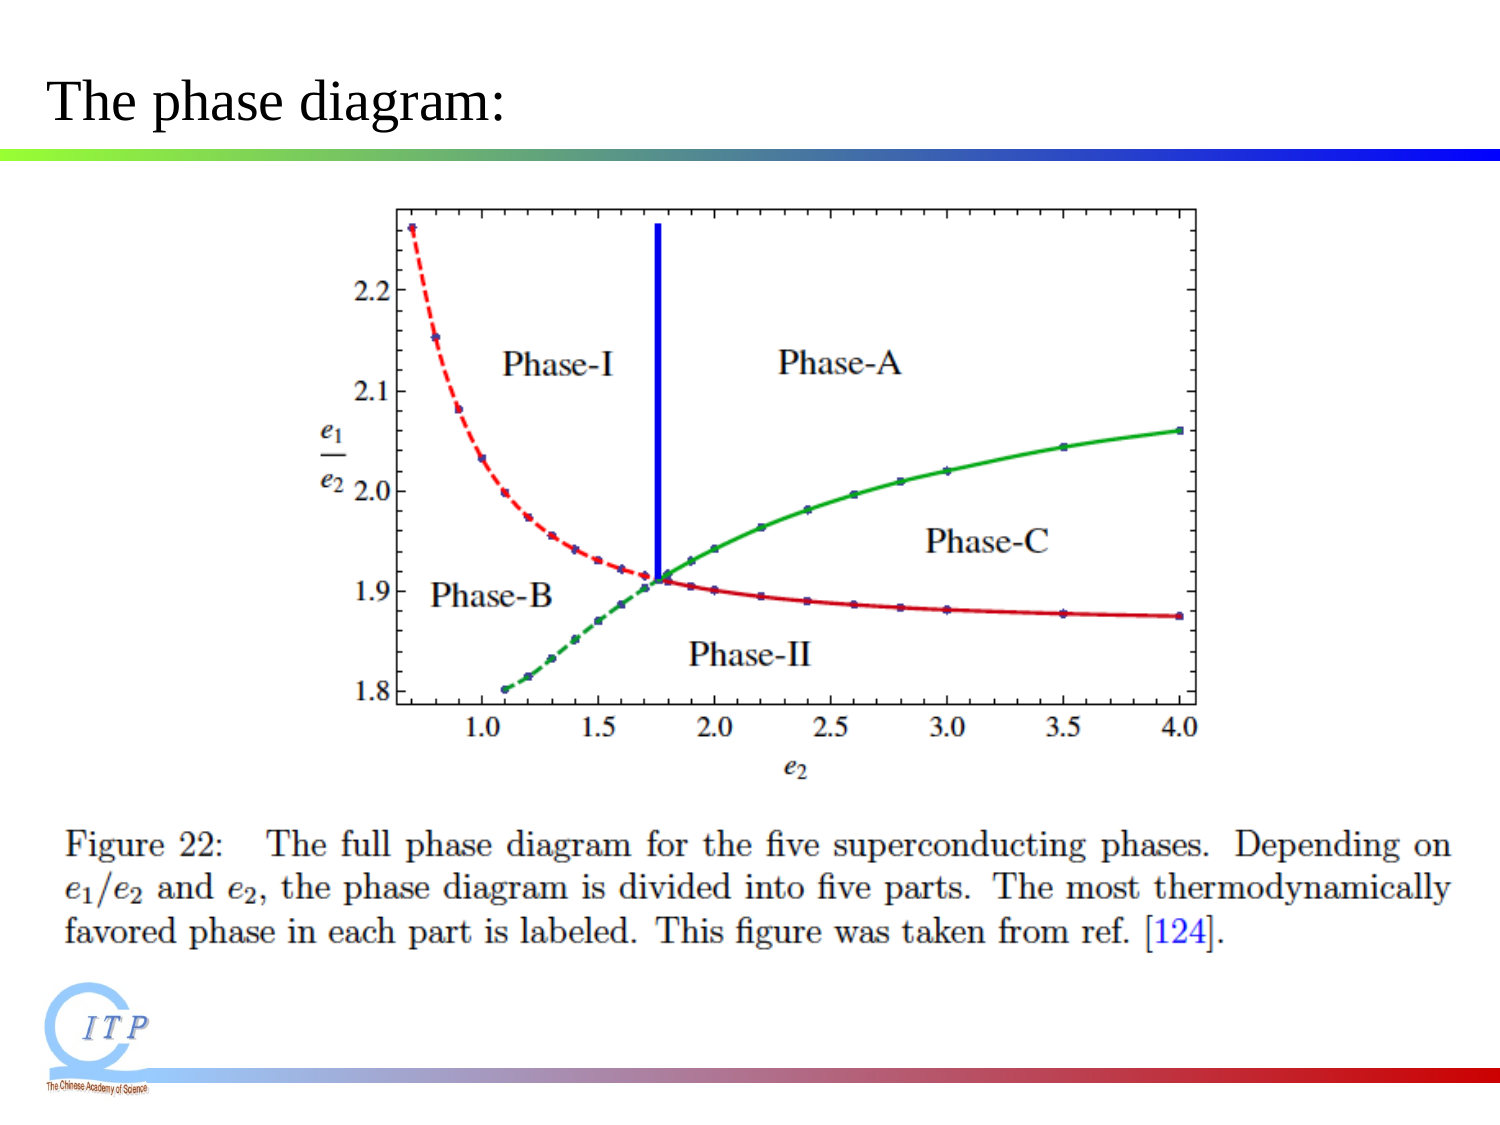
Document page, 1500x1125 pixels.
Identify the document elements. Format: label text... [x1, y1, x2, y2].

text_box The phase diagram: [32, 54, 522, 140]
picture [0, 163, 1500, 1102]
